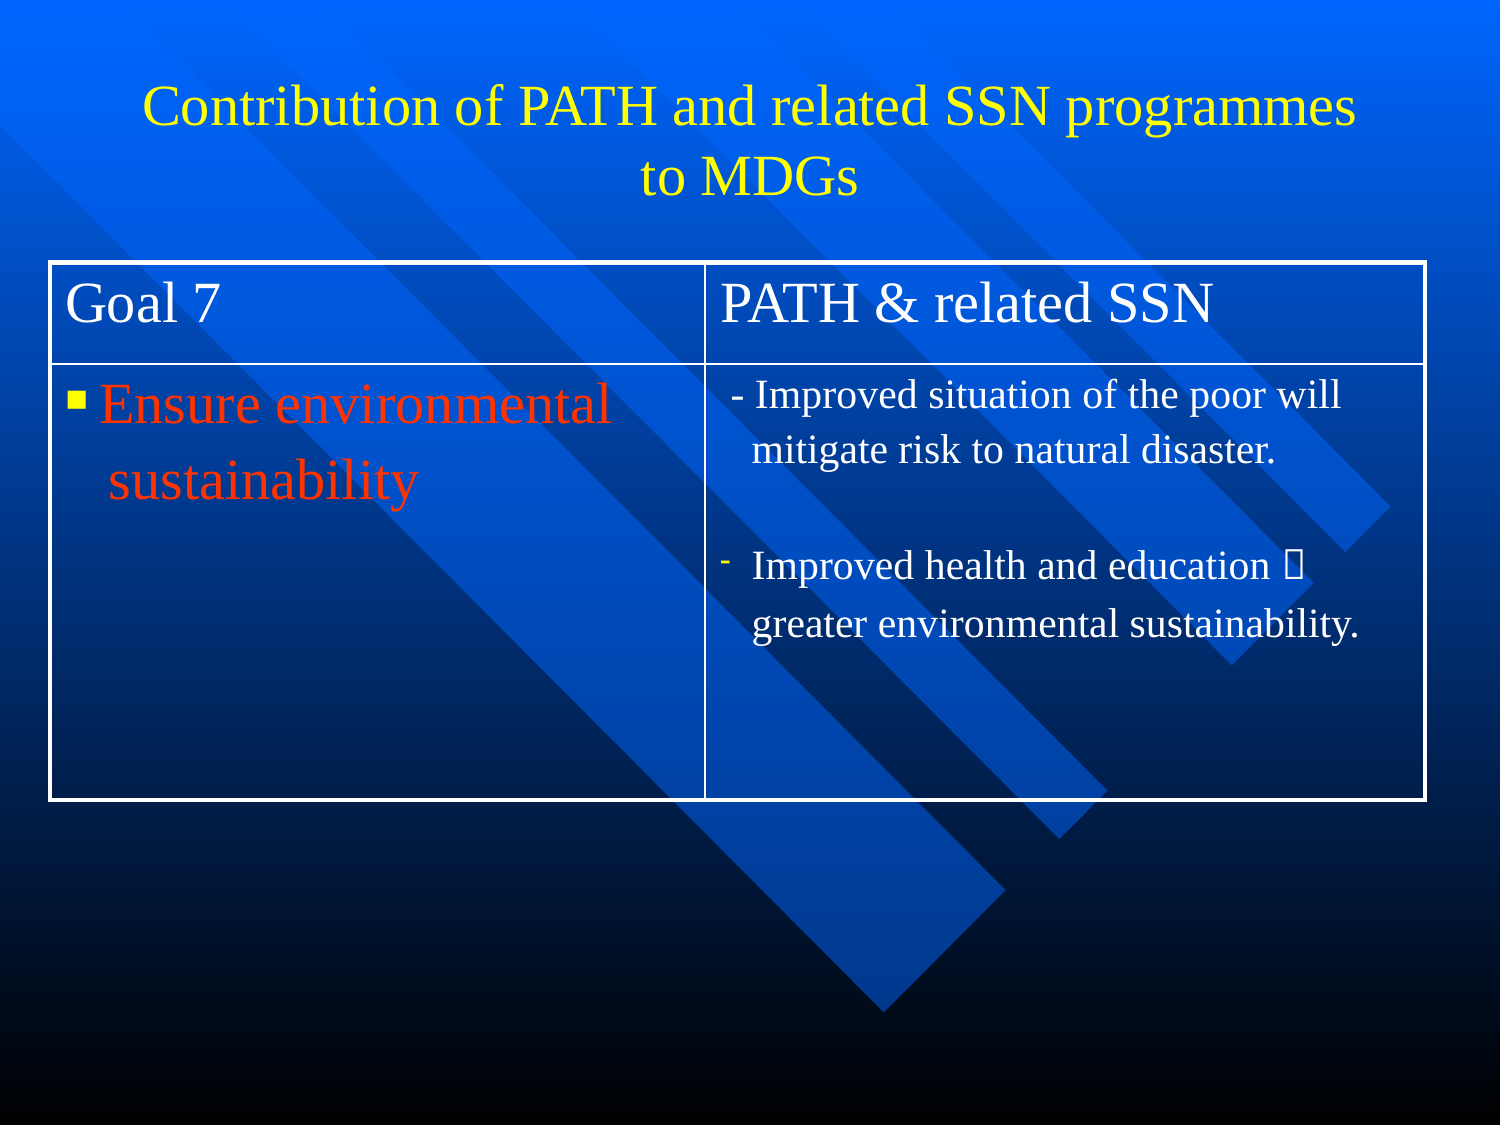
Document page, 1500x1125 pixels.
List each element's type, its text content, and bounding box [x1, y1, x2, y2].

table_cell - Improved situation of the poor will mitigate risk to natural disaster. Improved health and education  greater environmental sustainability. [706, 365, 1423, 798]
title Contribution of PATH and related SSN programmes to MDGs [112, 37, 1388, 238]
table_cell Ensure environmental sustainability [52, 365, 704, 798]
table_header Goal 7 [52, 265, 704, 363]
table_header PATH & related SSN [706, 265, 1423, 363]
